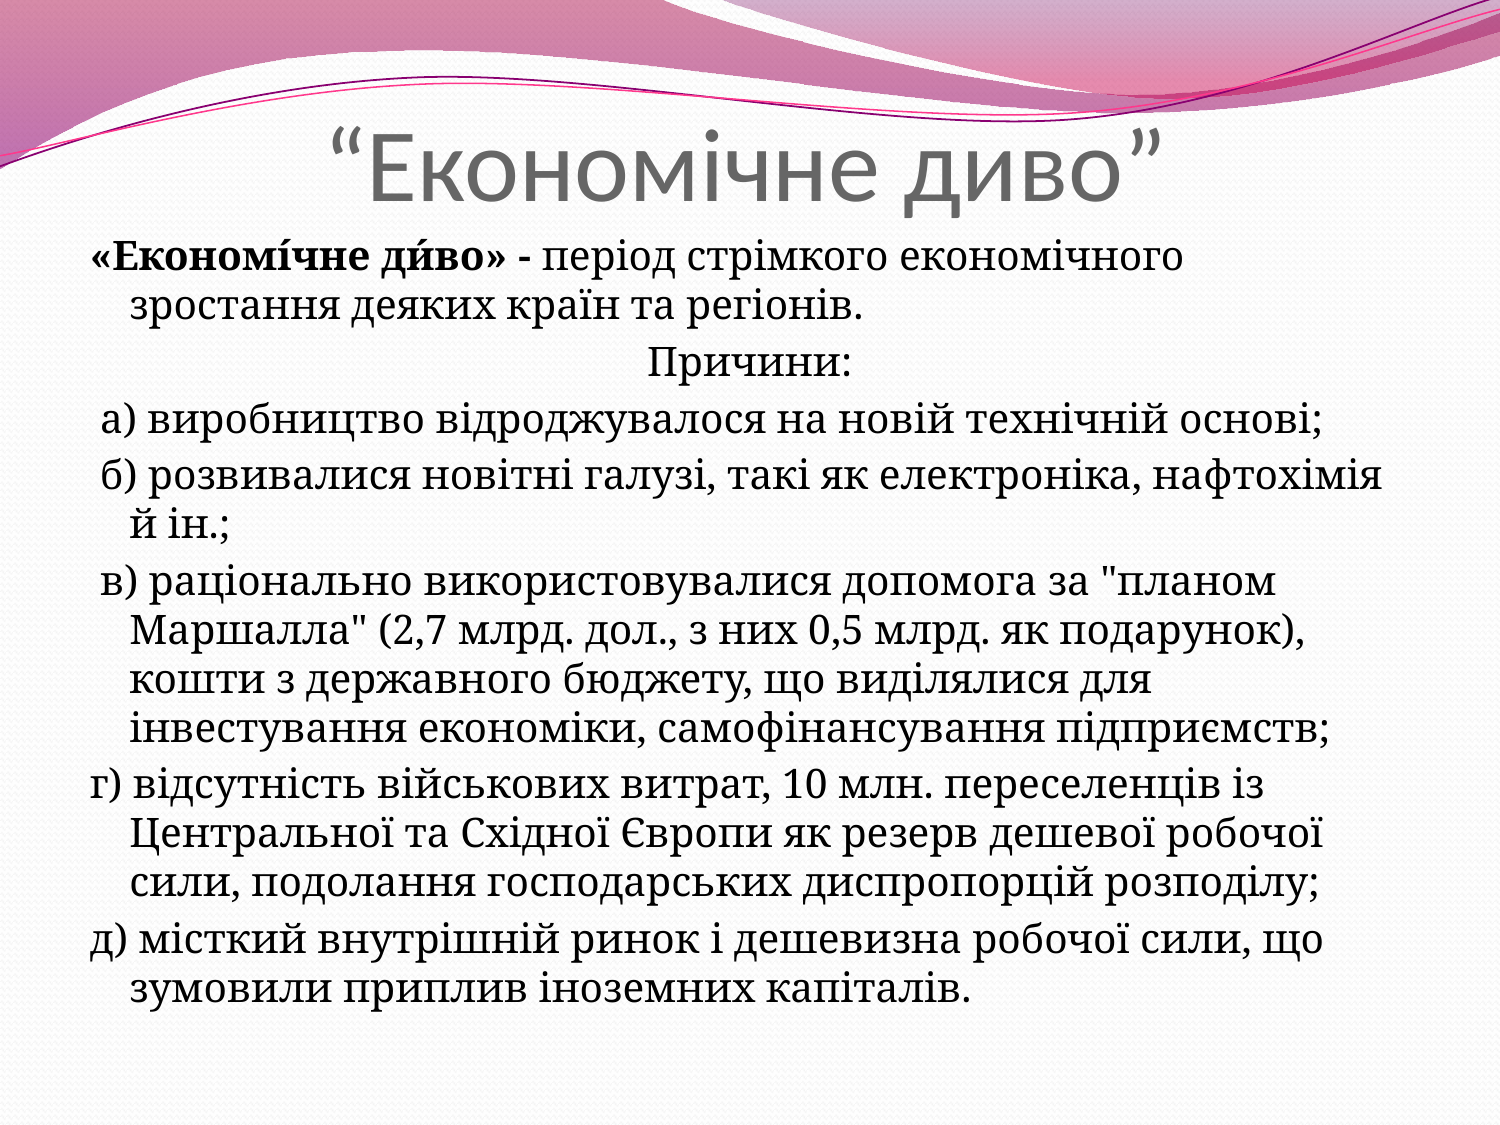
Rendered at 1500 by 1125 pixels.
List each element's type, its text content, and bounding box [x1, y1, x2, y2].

list «Економі́чне ди́во» - період стрімкого економічного зростання деяких країн та регіонів. Причини: а) виробництво відроджувалося на новій технічній основі; б) розвивалися новітні галузі, такі як електроніка, нафтохімія й ін.; в) раціонально використовувалися допомога за "планом Маршалла" (2,7 млрд. дол., з них 0,5 млрд. як подарунок), кошти з державного бюджету, що виділялися для інвестування економіки, самофінансування підприємств; г) відсутність військових витрат, 10 млн. переселенців із Центральної та Східної Європи як резерв дешевої робочої сили, подолання господарських диспропорцій розподілу; д) місткий внутрішній ринок і дешевизна робочої сили, що зумовили приплив іноземних капіталів. [75, 222, 1425, 1038]
title “Економічне диво” [70, 35, 1421, 223]
